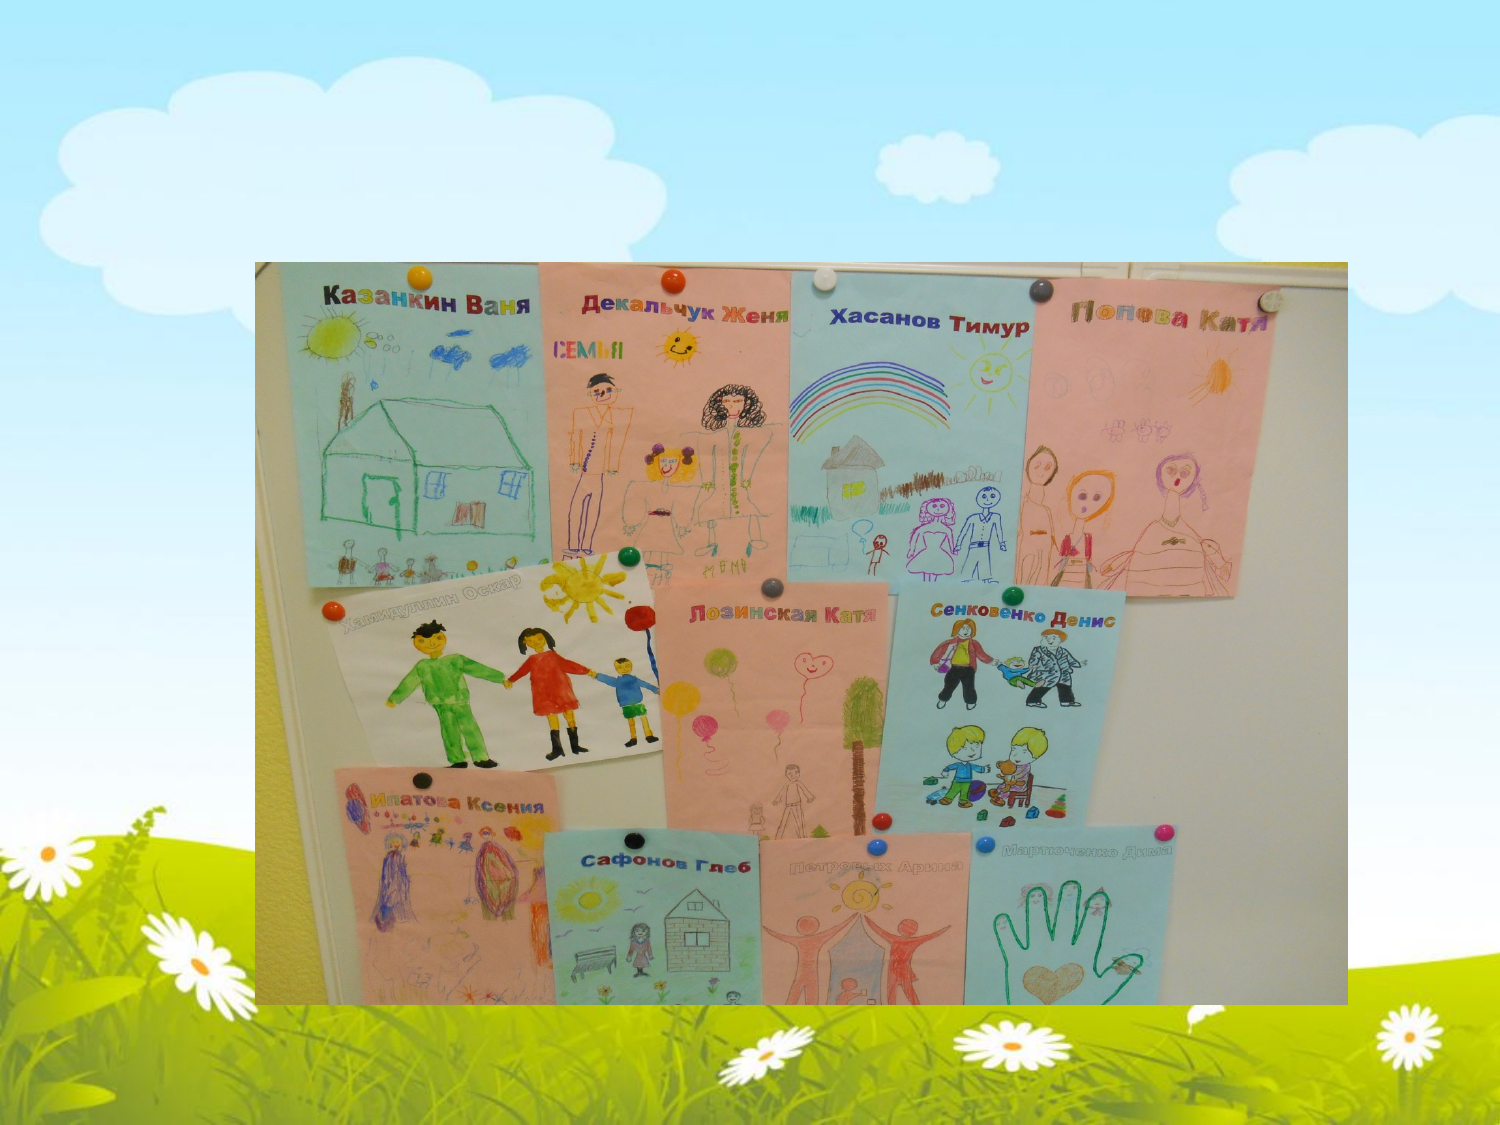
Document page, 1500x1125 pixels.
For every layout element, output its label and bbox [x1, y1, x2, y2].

list [254, 262, 1348, 1006]
picture [0, 0, 1500, 1125]
